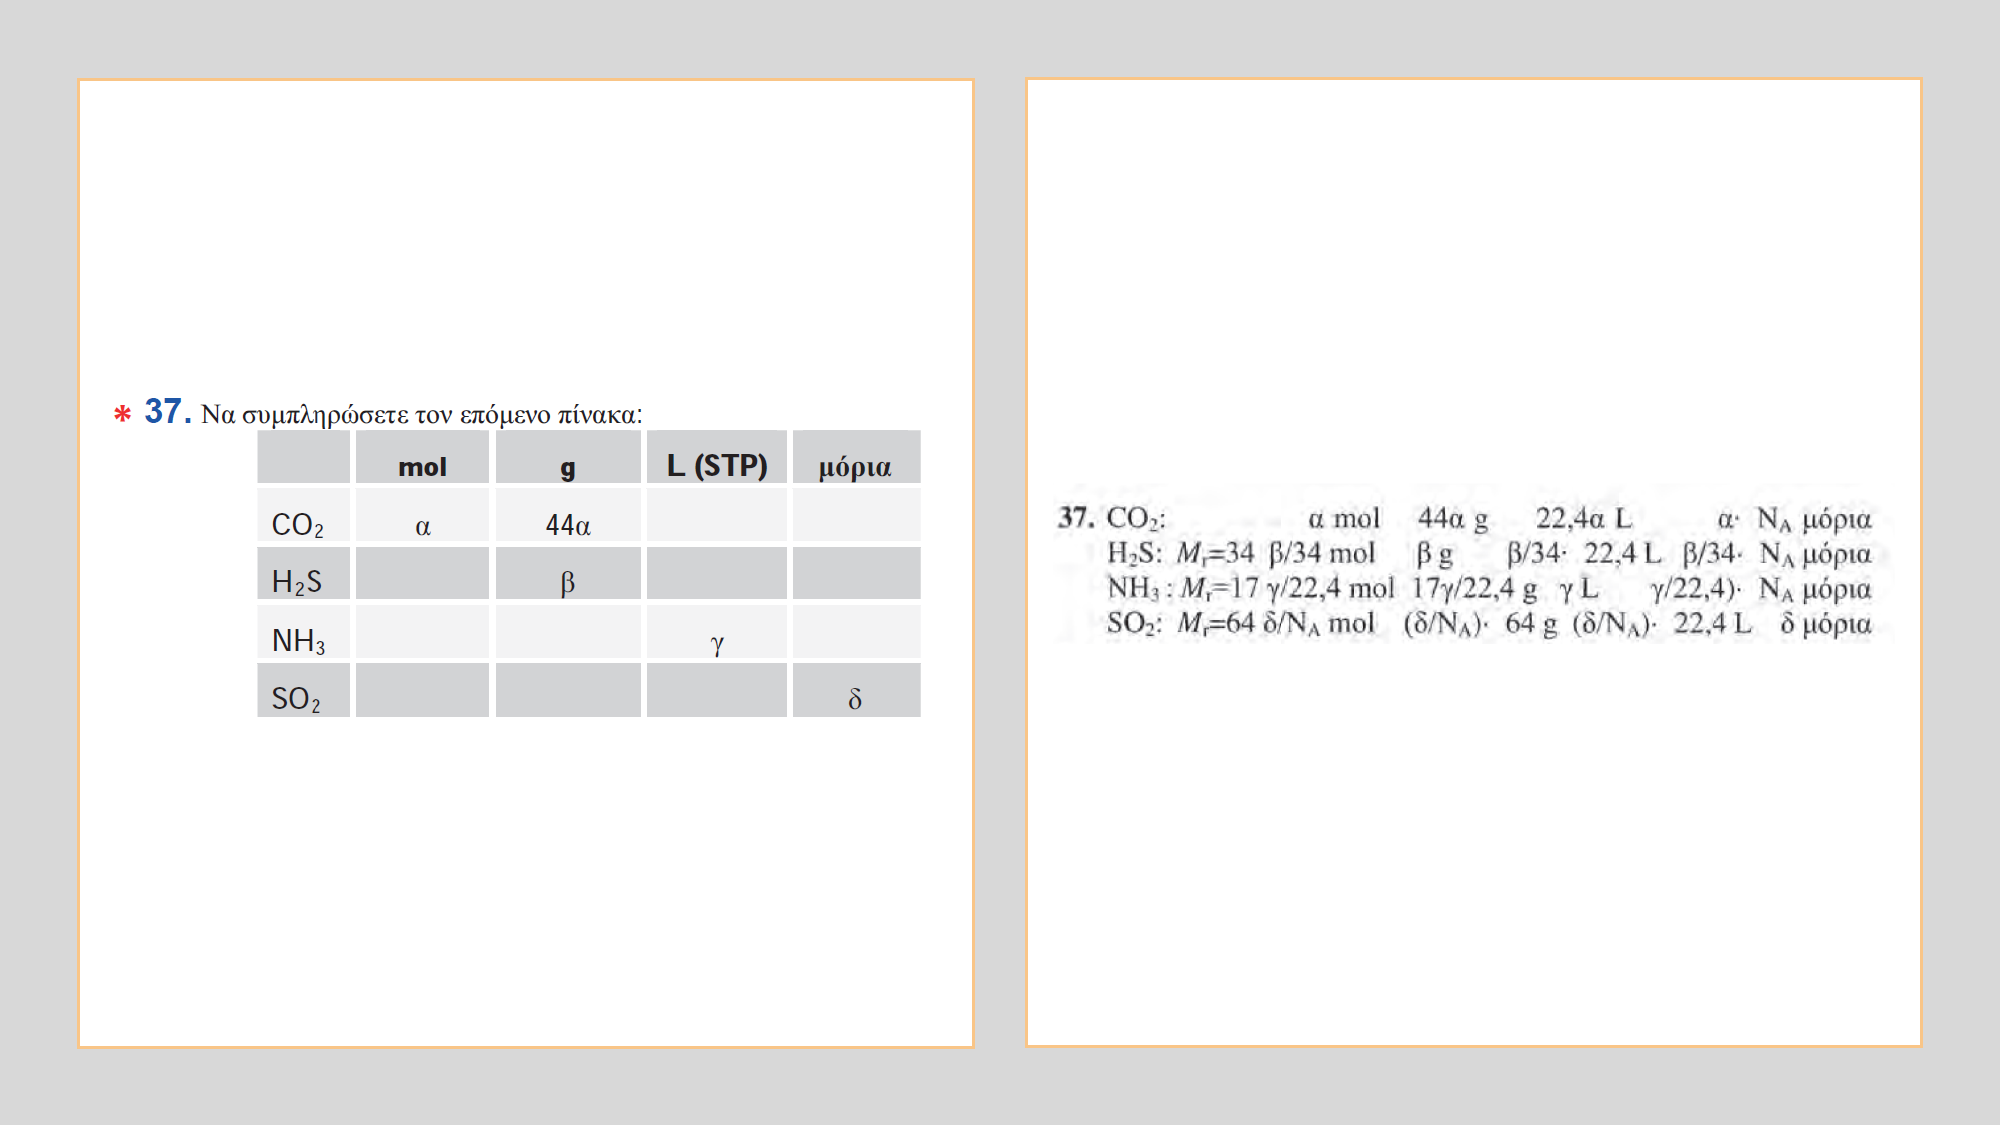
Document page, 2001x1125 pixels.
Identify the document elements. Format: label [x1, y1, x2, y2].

text_box [77, 79, 975, 1048]
text_box [1025, 78, 1923, 1047]
picture [105, 376, 947, 751]
picture [1053, 481, 1895, 644]
text_box [0, 0, 2000, 1125]
